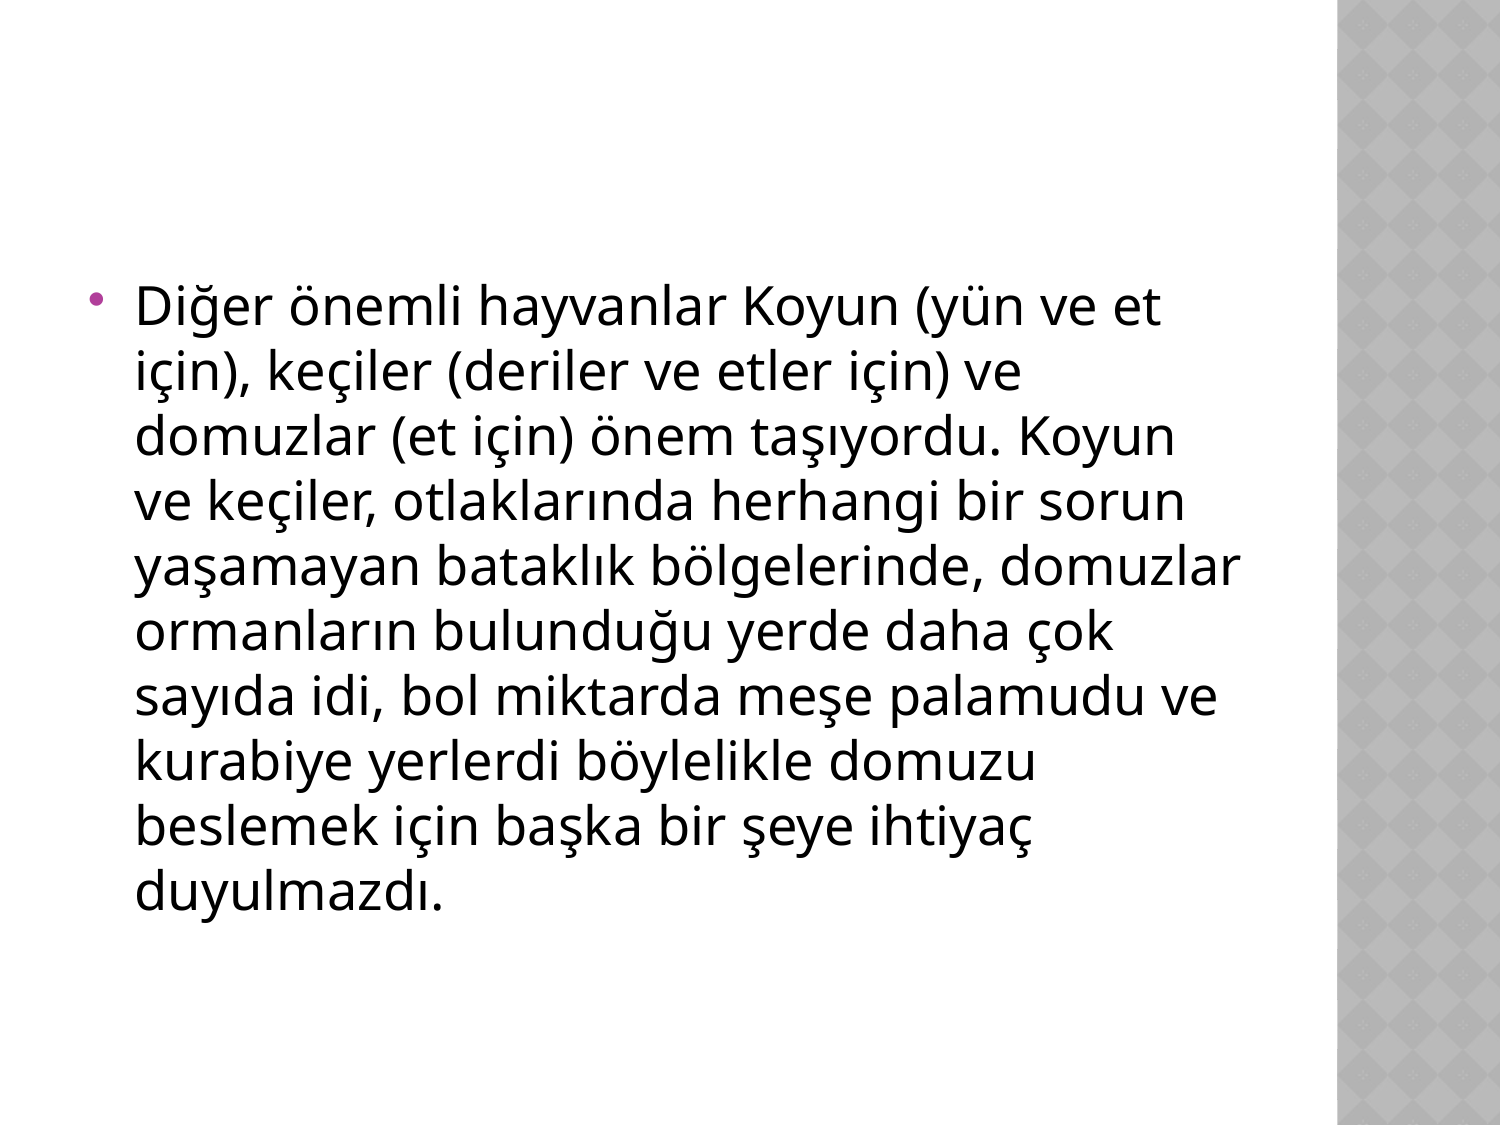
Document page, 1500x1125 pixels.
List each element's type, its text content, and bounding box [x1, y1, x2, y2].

list Diğer önemli hayvanlar Koyun (yün ve et için), keçiler (deriler ve etler için) ve domuzlar (et için) önem taşıyordu. Koyun ve keçiler, otlaklarında herhangi bir sorun yaşamayan bataklık bölgelerinde, domuzlar ormanların bulunduğu yerde daha çok sayıda idi, bol miktarda meşe palamudu ve kurabiye yerlerdi böylelikle domuzu beslemek için başka bir şeye ihtiyaç duyulmazdı. [75, 264, 1263, 1059]
